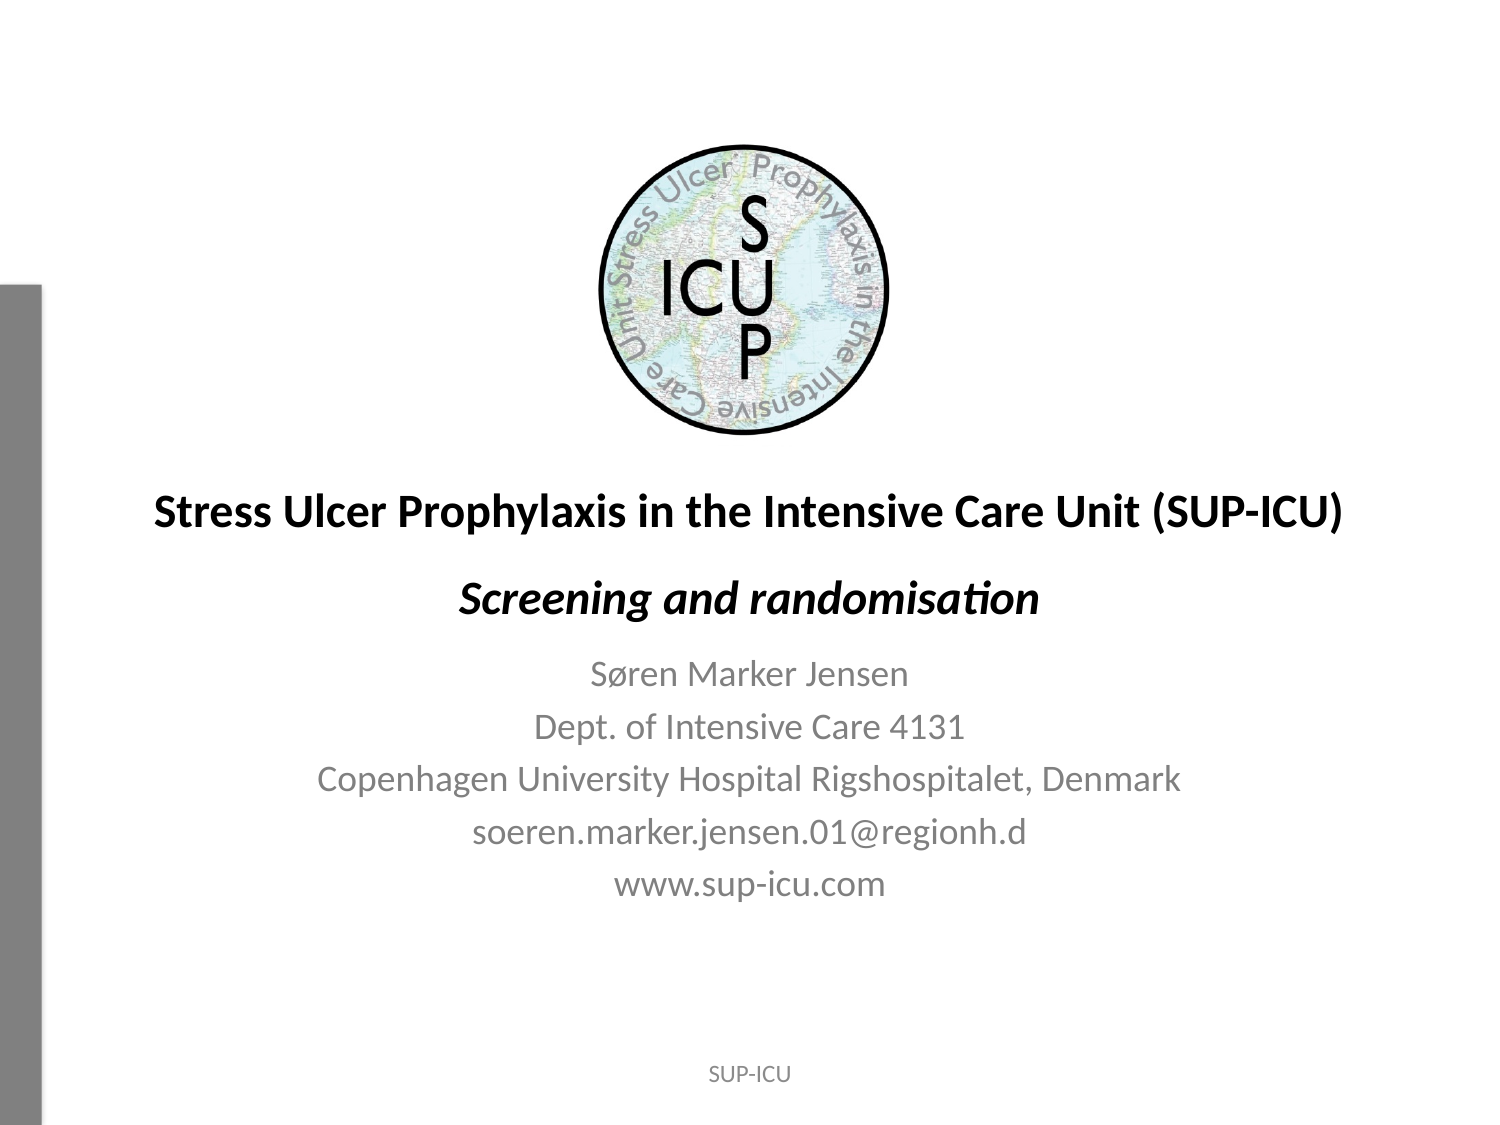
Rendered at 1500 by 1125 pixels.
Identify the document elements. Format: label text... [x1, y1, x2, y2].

picture [580, 134, 907, 447]
subtitle Søren Marker Jensen Dept. of Intensive Care 4131 Copenhagen University Hospital Rigshospitalet, Denmark soeren.marker.jensen.01@regionh.d www.sup-icu.com [225, 589, 1275, 942]
text_box [0, 284, 42, 1125]
footer SUP-ICU [512, 1042, 988, 1103]
title Stress Ulcer Prophylaxis in the Intensive Care Unit (SUP-ICU) Screening and randomisation [112, 440, 1388, 634]
